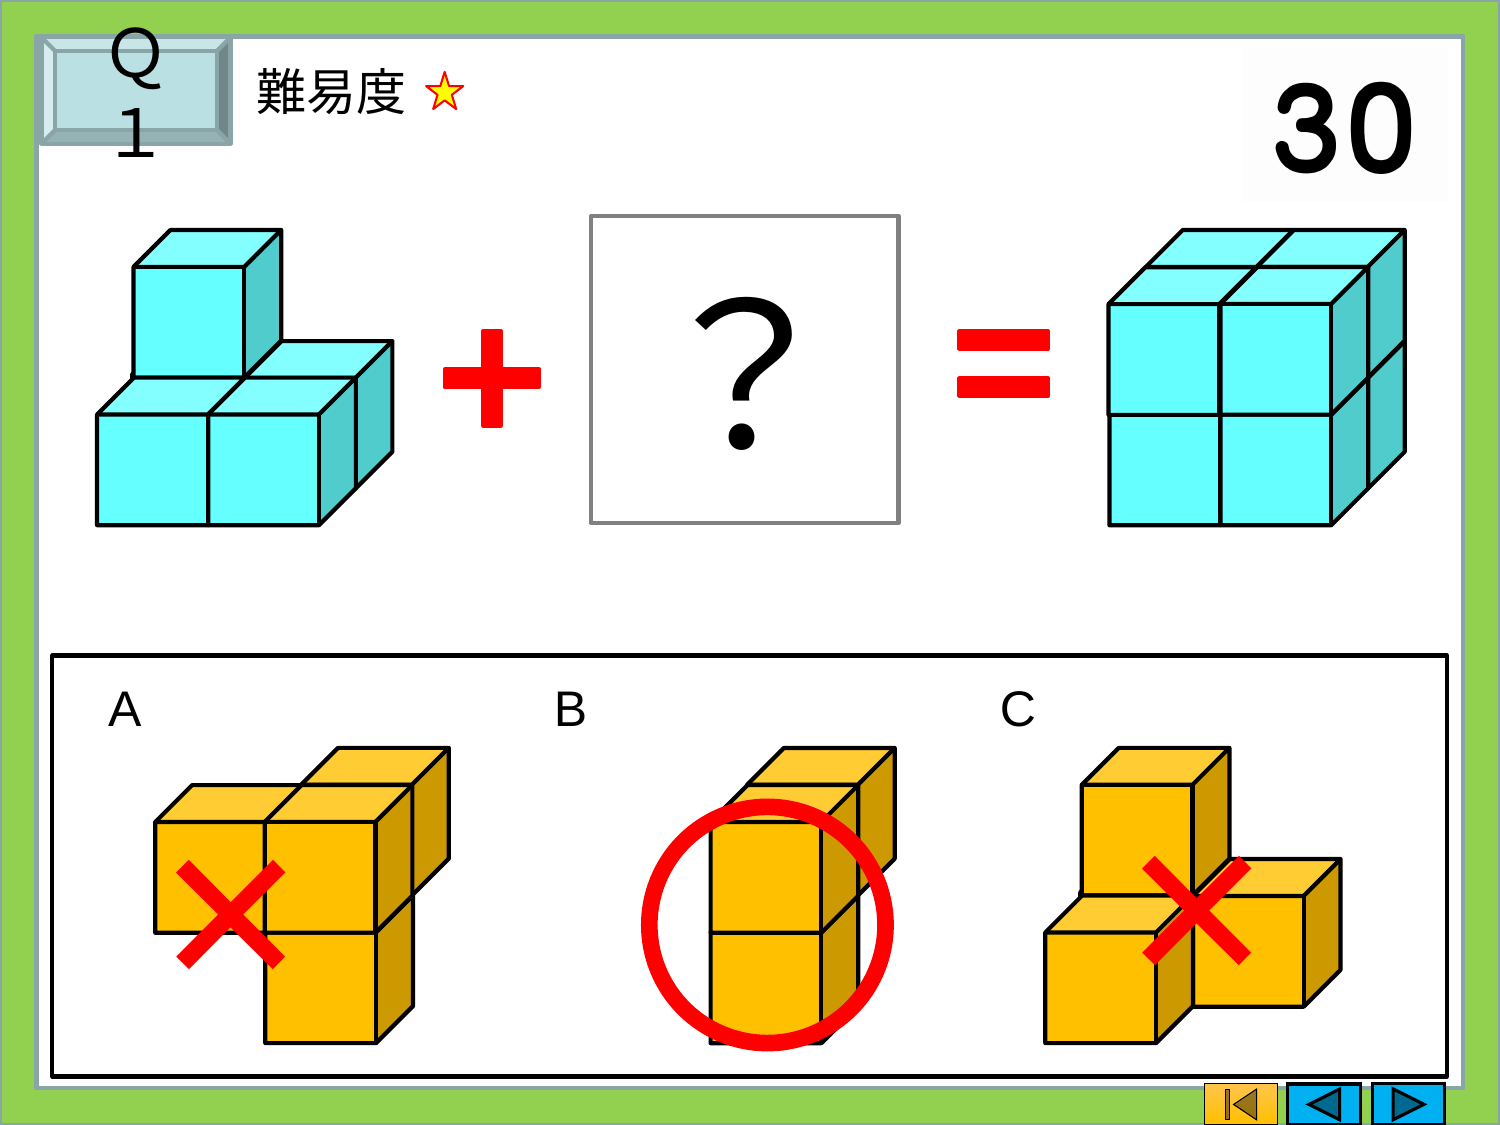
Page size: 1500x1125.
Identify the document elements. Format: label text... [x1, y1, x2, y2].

text_box [1287, 1083, 1361, 1125]
text_box [957, 376, 1050, 398]
text_box [1204, 1083, 1278, 1125]
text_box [96, 229, 393, 526]
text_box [1241, 47, 1449, 203]
text_box A [93, 668, 153, 744]
text_box 難易度 [241, 53, 426, 128]
text_box C [985, 668, 1045, 744]
text_box [957, 329, 1050, 351]
text_box × [160, 941, 303, 1052]
text_box [424, 69, 466, 111]
text_box [647, 822, 705, 1028]
text_box Ｑ１ [39, 35, 233, 146]
text_box [48, 39, 224, 49]
text_box ？ [589, 214, 901, 525]
text_box [50, 653, 1449, 1079]
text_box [1045, 747, 1341, 1044]
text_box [154, 747, 450, 933]
text_box B [539, 668, 599, 744]
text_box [1108, 229, 1405, 526]
text_box [1372, 1083, 1445, 1125]
text_box [443, 329, 541, 428]
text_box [710, 747, 895, 1044]
